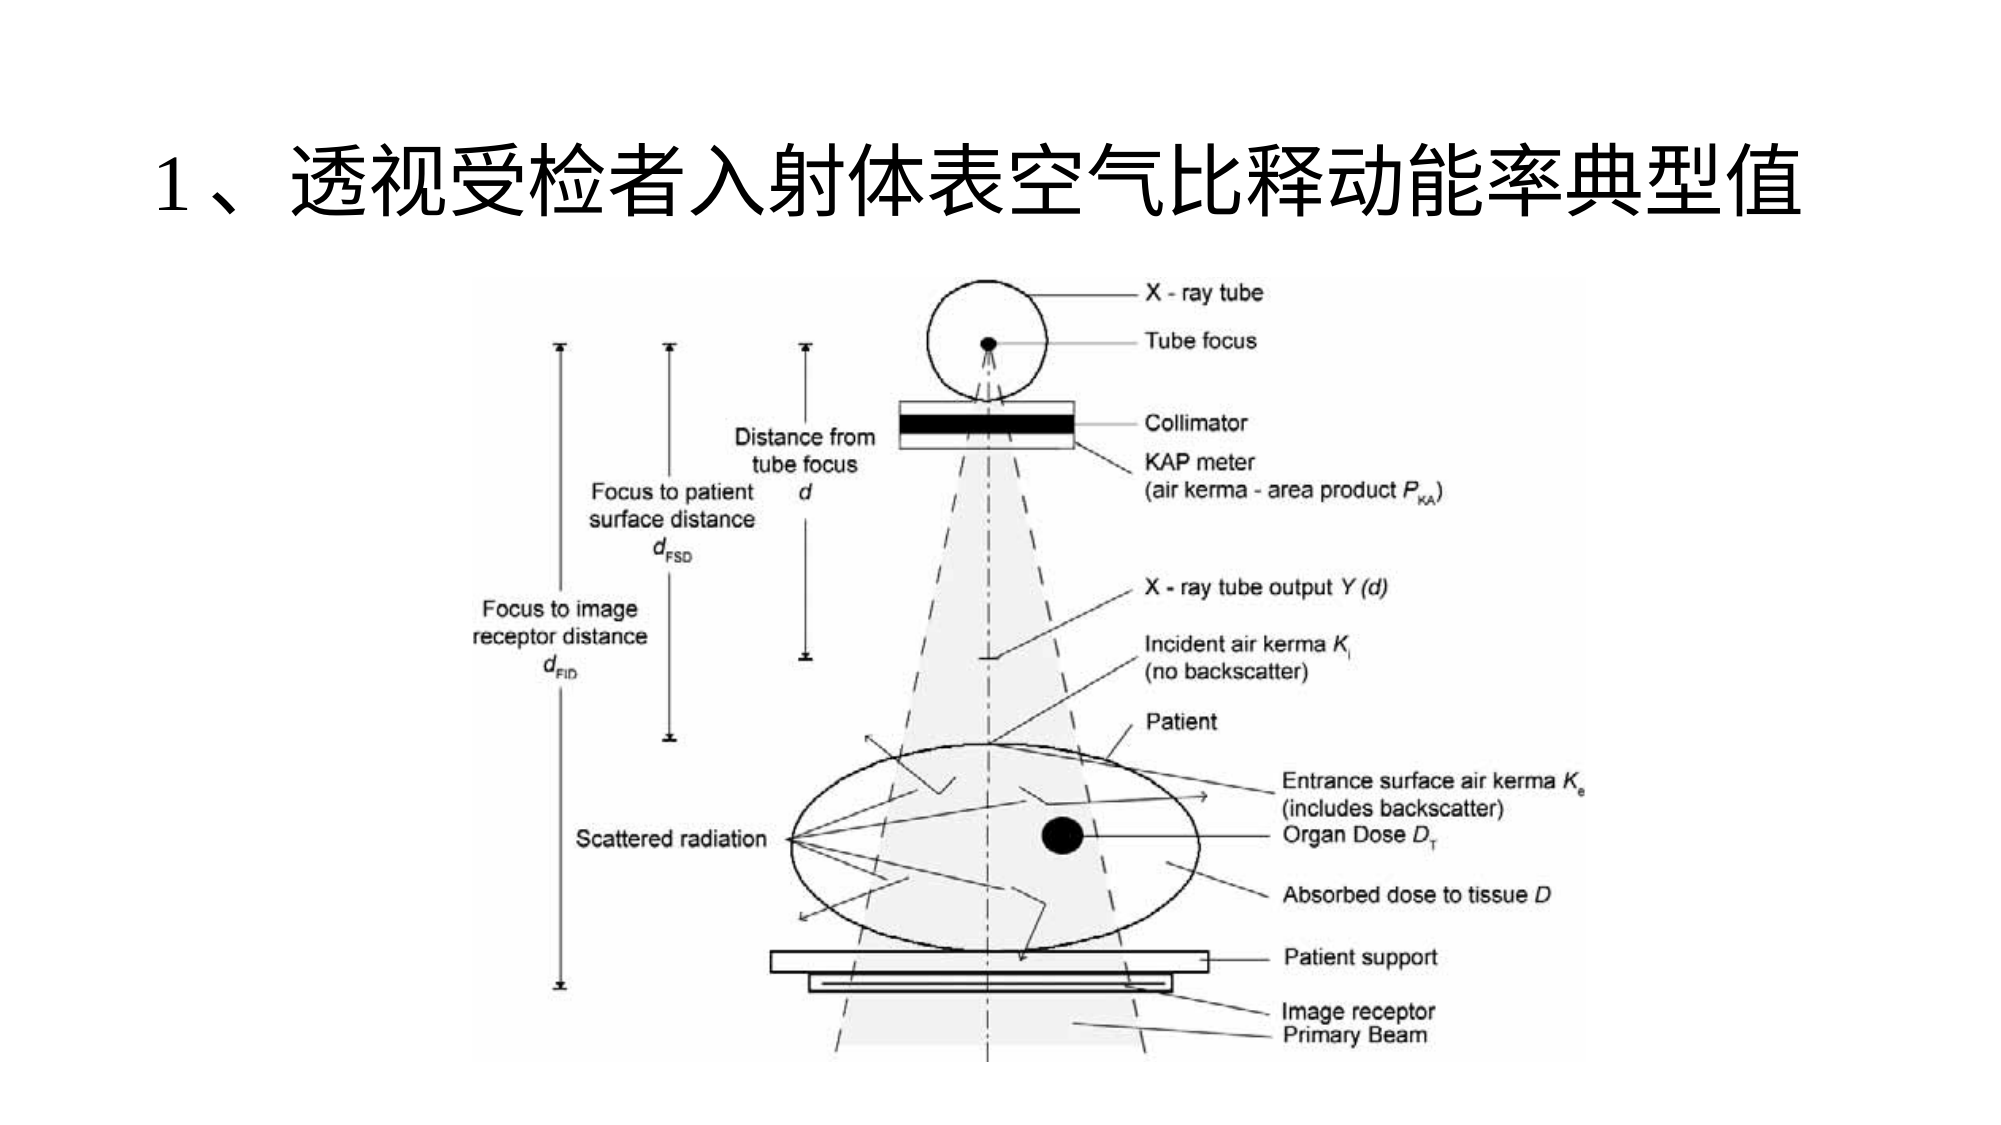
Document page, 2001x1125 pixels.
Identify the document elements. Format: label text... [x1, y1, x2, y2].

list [472, 277, 1586, 1062]
title 1、透视受检者入射体表空气比释动能率典型值 [137, 59, 1863, 278]
